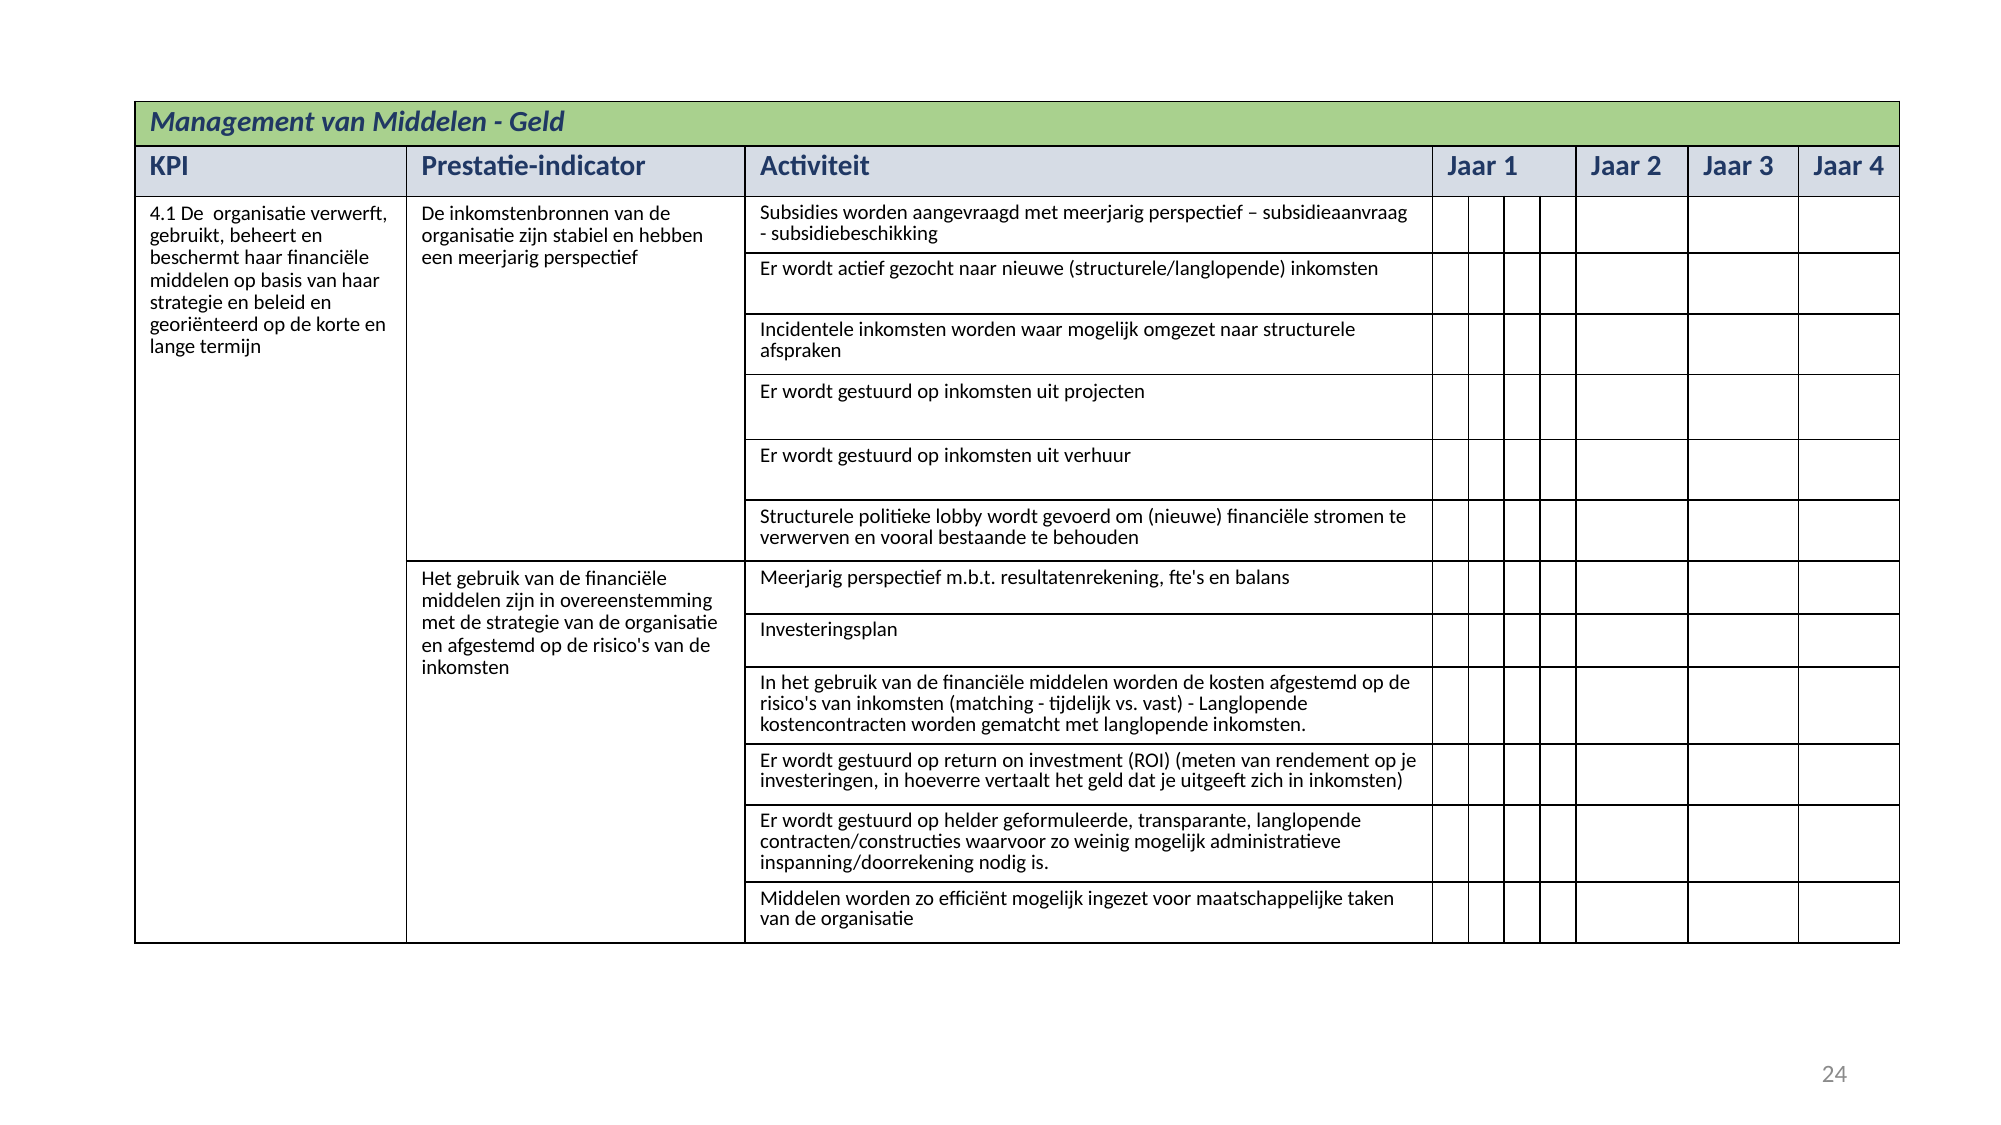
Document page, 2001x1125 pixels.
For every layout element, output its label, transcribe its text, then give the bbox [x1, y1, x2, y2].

table_cell [1541, 315, 1575, 374]
table_cell [1577, 806, 1687, 881]
table_cell [1577, 668, 1687, 743]
table_cell [1799, 562, 1899, 613]
table_cell [1799, 254, 1899, 313]
table_cell [1577, 197, 1687, 252]
table_cell Jaar 3 [1689, 147, 1798, 196]
table_cell [1577, 501, 1687, 560]
table_cell [1541, 668, 1575, 743]
table_cell [1469, 883, 1503, 942]
table_cell [1505, 806, 1539, 881]
table_cell [1689, 315, 1798, 374]
table_cell [1433, 806, 1468, 881]
table_cell [1689, 668, 1798, 743]
table_header Management van Middelen - Geld [136, 102, 1899, 145]
table_cell De inkomstenbronnen van de organisatie zijn stabiel en hebben een meerjarig perspectief [407, 197, 744, 560]
slide_number 24 [1412, 1042, 1863, 1103]
table_cell [1577, 315, 1687, 374]
table_cell [1577, 615, 1687, 666]
table_cell [1469, 254, 1503, 313]
table_cell [1577, 440, 1687, 499]
table_cell Incidentele inkomsten worden waar mogelijk omgezet naar structurele afspraken [746, 315, 1432, 374]
table_cell [1433, 254, 1468, 313]
table_cell Er wordt gestuurd op helder geformuleerde, transparante, langlopende contracten/constructies waarvoor zo weinig mogelijk administratieve inspanning/doorrekening nodig is. [746, 806, 1432, 881]
table_cell [1505, 315, 1539, 374]
table_cell [1689, 254, 1798, 313]
table_cell [1433, 615, 1468, 666]
table_cell [1689, 375, 1798, 439]
table_cell Middelen worden zo efficiënt mogelijk ingezet voor maatschappelijke taken van de organisatie [746, 883, 1432, 942]
table_cell Jaar 4 [1799, 147, 1899, 196]
table_cell [1577, 745, 1687, 804]
table_cell [1799, 197, 1899, 252]
table_cell [1469, 745, 1503, 804]
table_cell [1541, 615, 1575, 666]
table_cell [1505, 745, 1539, 804]
table_cell [1799, 440, 1899, 499]
table_cell [1505, 501, 1539, 560]
table_cell [1799, 745, 1899, 804]
table_cell Er wordt gestuurd op inkomsten uit verhuur [746, 440, 1432, 499]
table_cell [1505, 615, 1539, 666]
table_cell [1577, 883, 1687, 942]
table_cell [1433, 668, 1468, 743]
table_cell Prestatie-indicator [407, 147, 744, 196]
table_cell [1505, 375, 1539, 439]
table_cell [1469, 501, 1503, 560]
table_cell [1433, 883, 1468, 942]
table_cell Investeringsplan [746, 615, 1432, 666]
table_cell [1799, 806, 1899, 881]
table_cell [1433, 440, 1468, 499]
table_cell [1577, 375, 1687, 439]
table_cell [1799, 668, 1899, 743]
table_cell [1469, 440, 1503, 499]
table_cell [1541, 562, 1575, 613]
table_cell [1433, 501, 1468, 560]
table_cell [1433, 315, 1468, 374]
table_cell Activiteit [746, 147, 1432, 196]
table_cell [1505, 668, 1539, 743]
table_cell Er wordt actief gezocht naar nieuwe (structurele/langlopende) inkomsten [746, 254, 1432, 313]
table_cell [1689, 745, 1798, 804]
table_cell Structurele politieke lobby wordt gevoerd om (nieuwe) financiële stromen te verwerven en vooral bestaande te behouden [746, 501, 1432, 560]
table_cell [1799, 883, 1899, 942]
table_cell Jaar 2 [1577, 147, 1687, 196]
table_cell Jaar 1 [1433, 147, 1575, 196]
table_cell [1505, 254, 1539, 313]
table_cell KPI [136, 147, 406, 196]
table_cell [1433, 562, 1468, 613]
table_cell [1469, 197, 1503, 252]
table_cell [1541, 745, 1575, 804]
table_cell [1433, 745, 1468, 804]
table_cell [1433, 375, 1468, 439]
table_cell 4.1 De organisatie verwerft, gebruikt, beheert en beschermt haar financiële middelen op basis van haar strategie en beleid en georiënteerd op de korte en lange termijn [136, 197, 406, 942]
table_cell [1469, 806, 1503, 881]
table_cell [1469, 315, 1503, 374]
table_cell [1541, 440, 1575, 499]
table_cell [1505, 562, 1539, 613]
table_cell [1505, 883, 1539, 942]
table_cell Er wordt gestuurd op return on investment (ROI) (meten van rendement op je investeringen, in hoeverre vertaalt het geld dat je uitgeeft zich in inkomsten) [746, 745, 1432, 804]
table_cell Subsidies worden aangevraagd met meerjarig perspectief – subsidieaanvraag - subsidiebeschikking [746, 197, 1432, 252]
table_cell [1433, 197, 1468, 252]
table_cell [1541, 375, 1575, 439]
table_cell [1799, 501, 1899, 560]
table_cell [1541, 501, 1575, 560]
table_cell In het gebruik van de financiële middelen worden de kosten afgestemd op de risico's van inkomsten (matching - tijdelijk vs. vast) - Langlopende kostencontracten worden gematcht met langlopende inkomsten. [746, 668, 1432, 743]
table_cell [1541, 806, 1575, 881]
table_cell [1469, 562, 1503, 613]
table_cell [1469, 375, 1503, 439]
table_cell [1799, 315, 1899, 374]
table_cell [1505, 197, 1539, 252]
table_cell [1577, 562, 1687, 613]
table_cell [1541, 197, 1575, 252]
table_cell [1799, 615, 1899, 666]
table_cell Er wordt gestuurd op inkomsten uit projecten [746, 375, 1432, 439]
table_cell [1689, 562, 1798, 613]
table_cell [1541, 254, 1575, 313]
table_cell [1689, 501, 1798, 560]
table_cell [1541, 883, 1575, 942]
table_cell [1689, 615, 1798, 666]
table_cell [1689, 440, 1798, 499]
table_cell Meerjarig perspectief m.b.t. resultatenrekening, fte's en balans [746, 562, 1432, 613]
table_cell [1689, 883, 1798, 942]
table_cell [1505, 440, 1539, 499]
table_cell Het gebruik van de financiële middelen zijn in overeenstemming met de strategie van de organisatie en afgestemd op de risico's van de inkomsten [407, 562, 744, 942]
table_cell [1689, 806, 1798, 881]
table_cell [1799, 375, 1899, 439]
table_cell [1577, 254, 1687, 313]
table_cell [1469, 615, 1503, 666]
table_cell [1469, 668, 1503, 743]
table_cell [1689, 197, 1798, 252]
